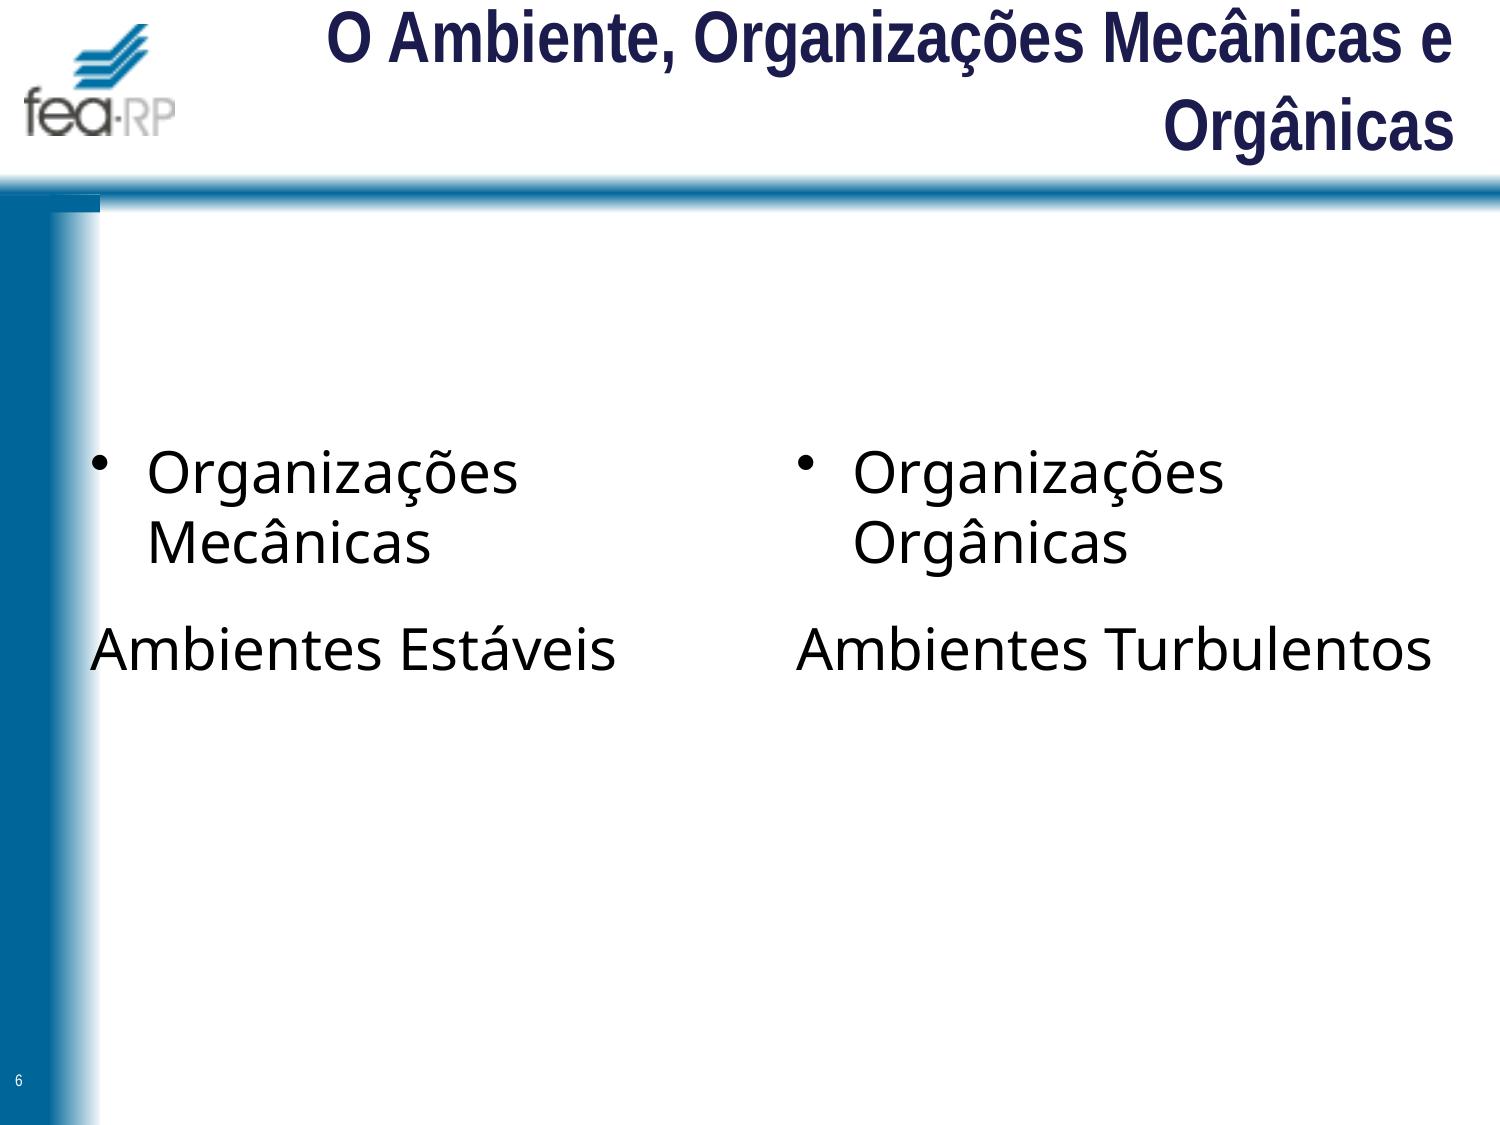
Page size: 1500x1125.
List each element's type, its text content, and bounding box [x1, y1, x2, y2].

picture [24, 24, 175, 136]
list Organizações Mecânicas Ambientes Estáveis [74, 212, 757, 1094]
list Organizações Orgânicas Ambientes Turbulentos [780, 212, 1463, 1094]
slide_number 6 [0, 1062, 153, 1125]
title O Ambiente, Organizações Mecânicas e Orgânicas [220, 69, 1471, 173]
